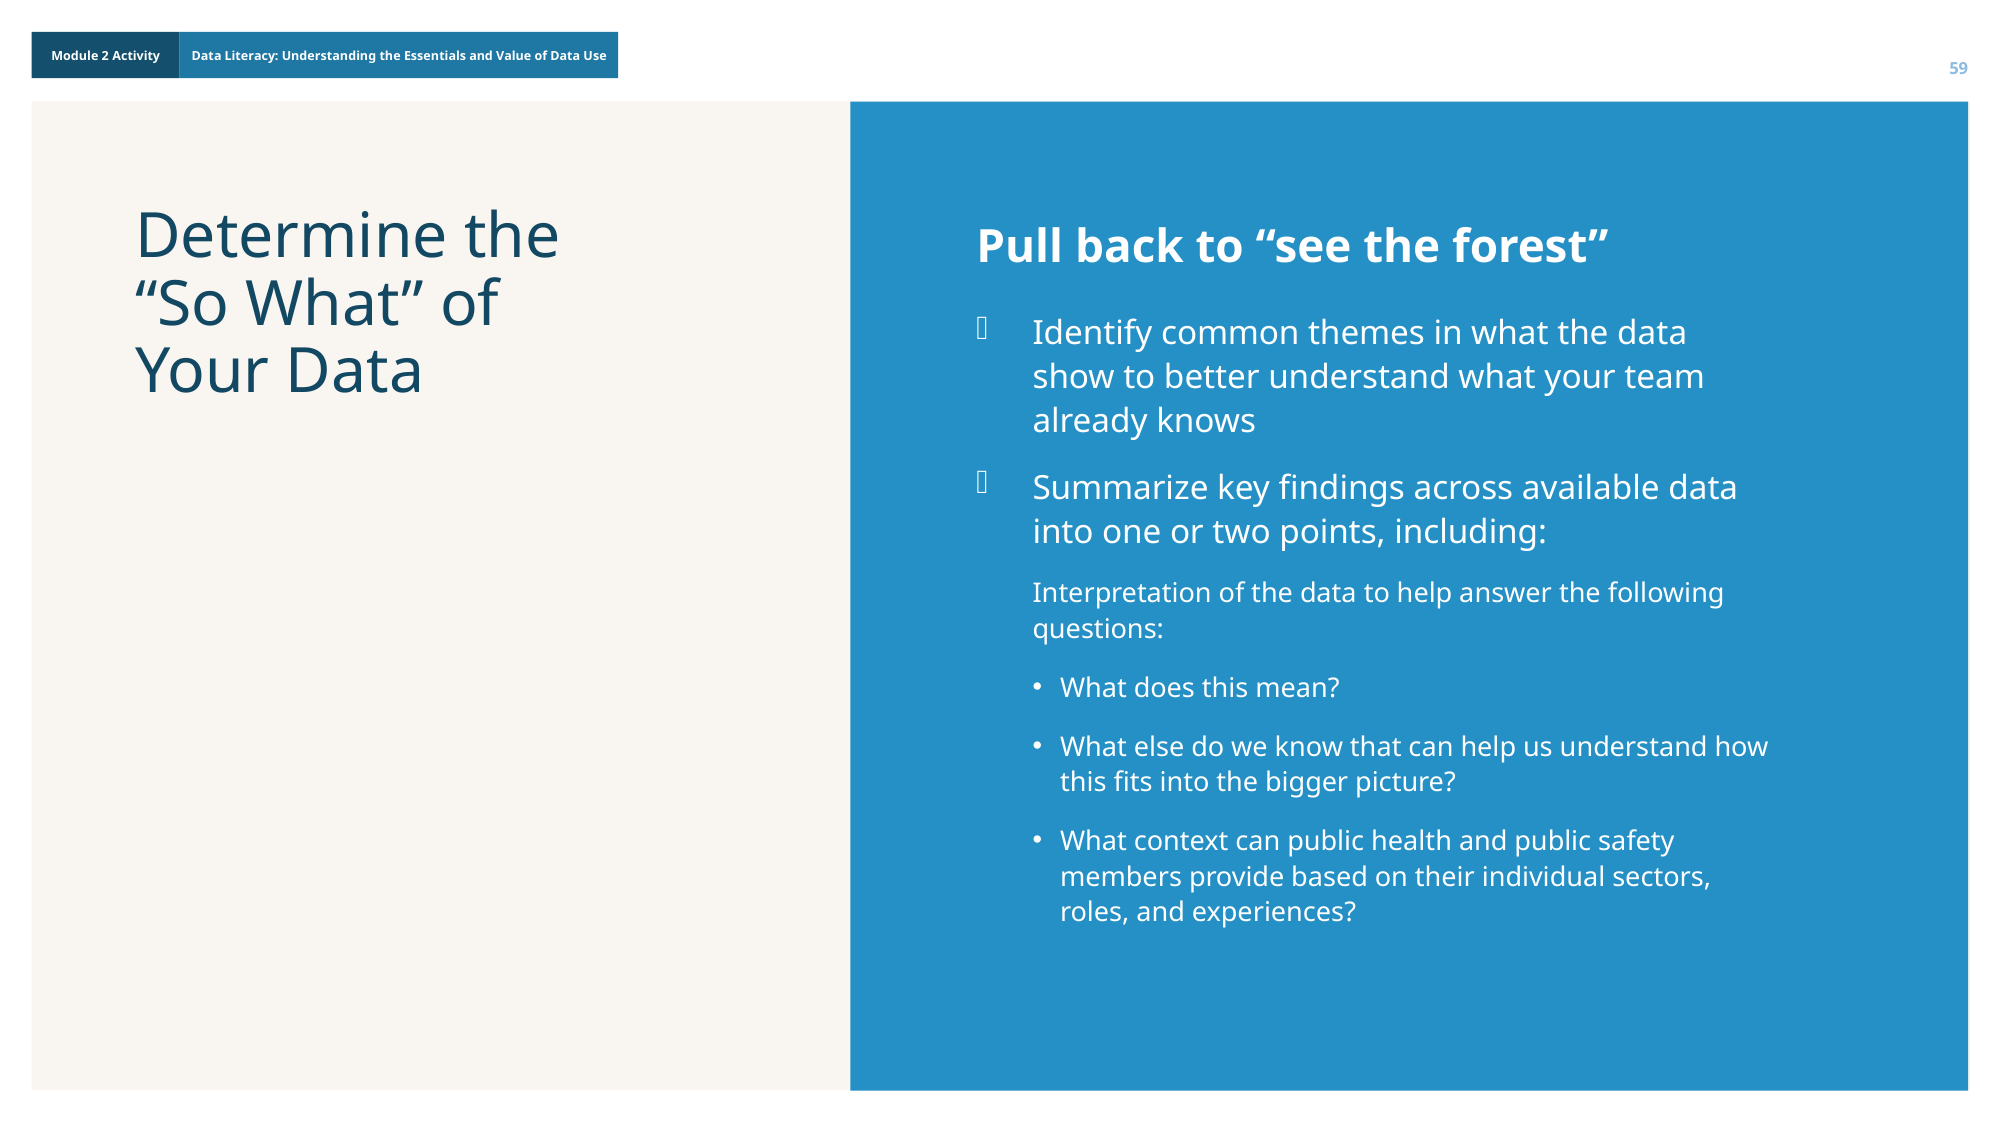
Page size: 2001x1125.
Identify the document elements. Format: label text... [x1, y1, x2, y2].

list Pull back to “see the forest” Identify common themes in what the data show to better understand what your team already knows Summarize key findings across available data into one or two points, including: Interpretation of the data to help answer the following questions: What does this mean? What else do we know that can help us understand how this fits into the bigger picture? What context can public health and public safety members provide based on their individual sectors, roles, and experiences? [961, 204, 1790, 1027]
title Determine the “So What” of Your Data [135, 204, 758, 365]
slide_number 59 [1837, 32, 1969, 82]
